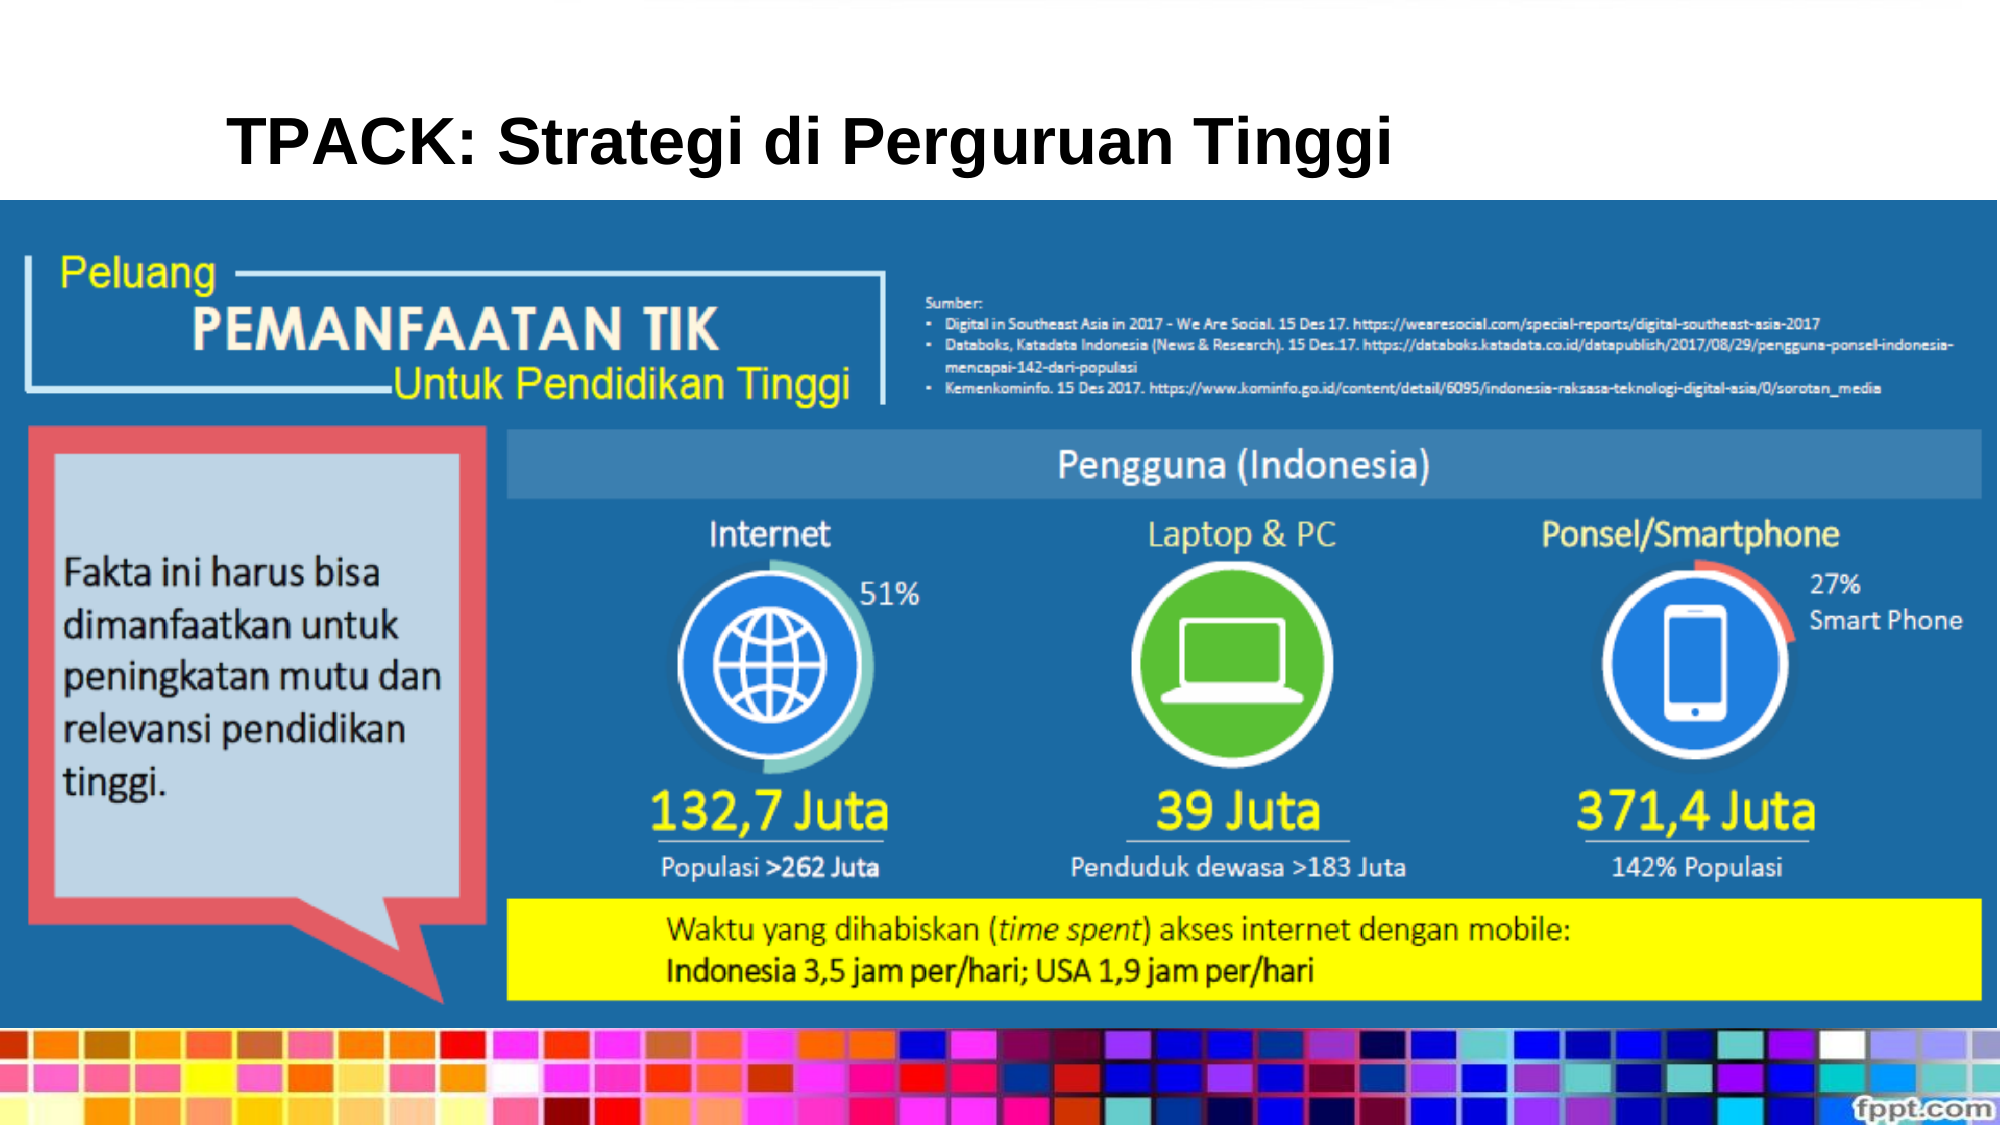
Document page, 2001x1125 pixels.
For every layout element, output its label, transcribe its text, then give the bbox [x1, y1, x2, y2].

text_box TPACK: Strategi di Perguruan Tinggi [224, 107, 1790, 179]
text_box [0, 0, 2000, 1125]
text_box [0, 200, 1999, 1028]
